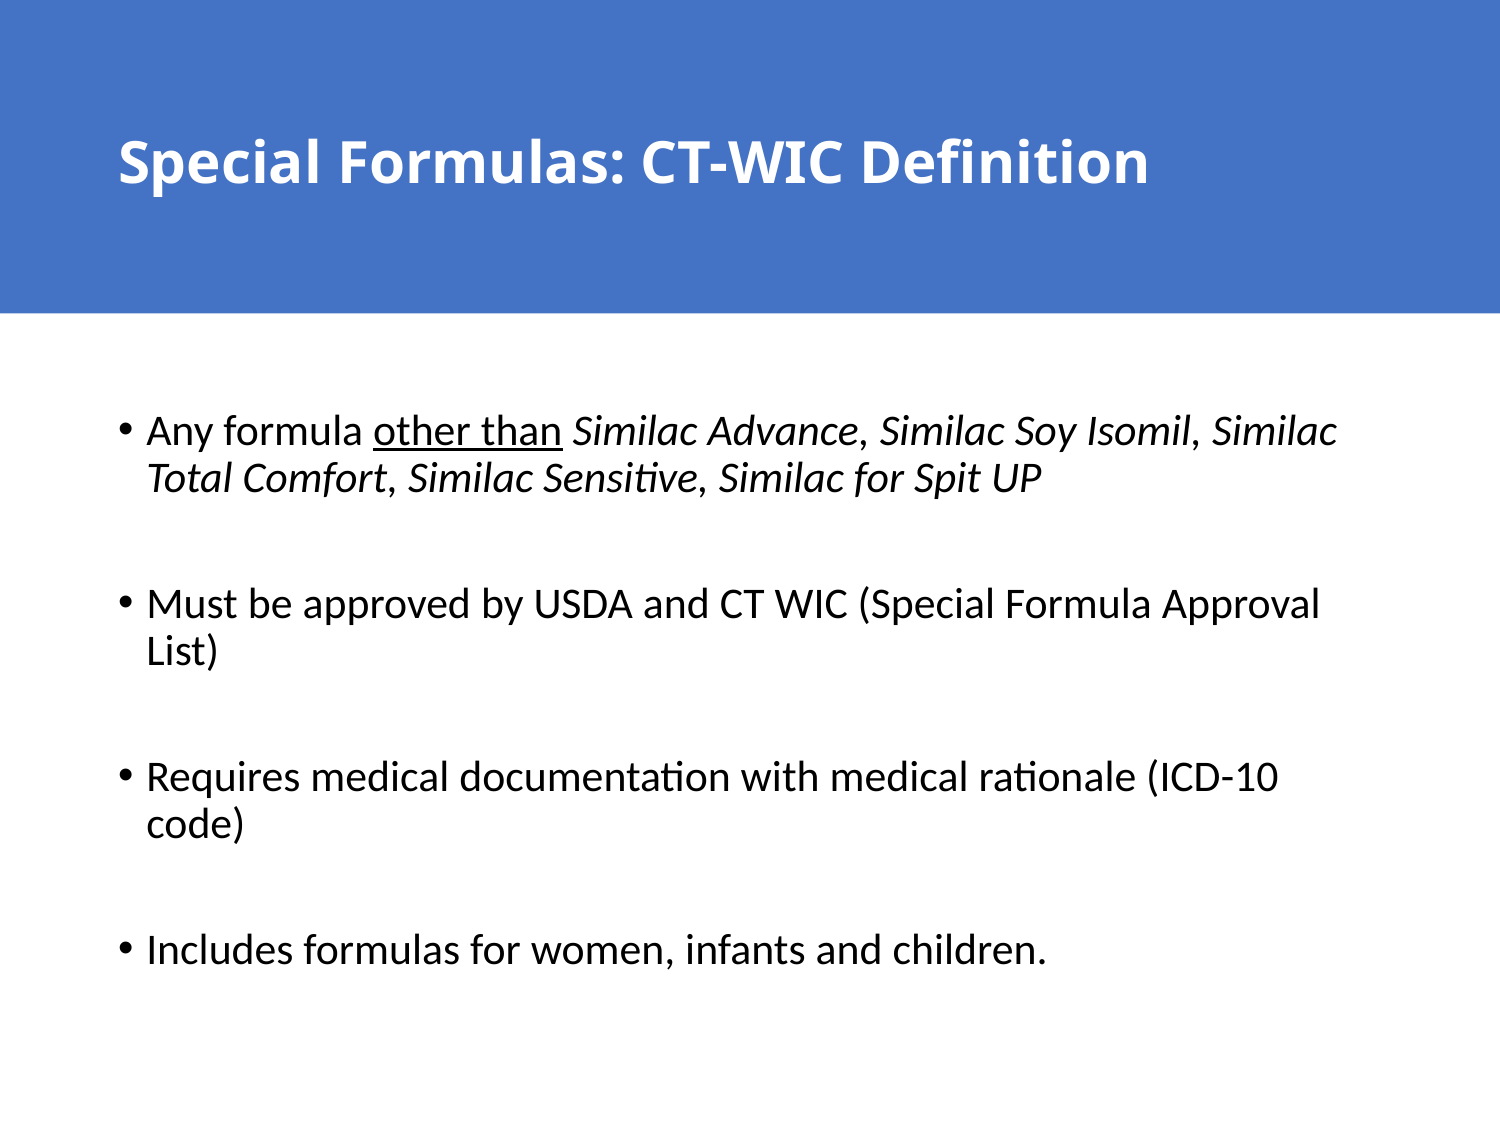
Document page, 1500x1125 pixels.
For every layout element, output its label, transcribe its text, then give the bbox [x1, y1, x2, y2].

text_box [0, 0, 1500, 314]
list Any formula other than Similac Advance, Similac Soy Isomil, Similac Total Comfort, Similac Sensitive, Similac for Spit UP Must be approved by USDA and CT WIC (Special Formula Approval List) Requires medical documentation with medical rationale (ICD-10 code) Includes formulas for women, infants and children. [103, 399, 1397, 1014]
title Special Formulas: CT-WIC Definition [103, 59, 1397, 278]
